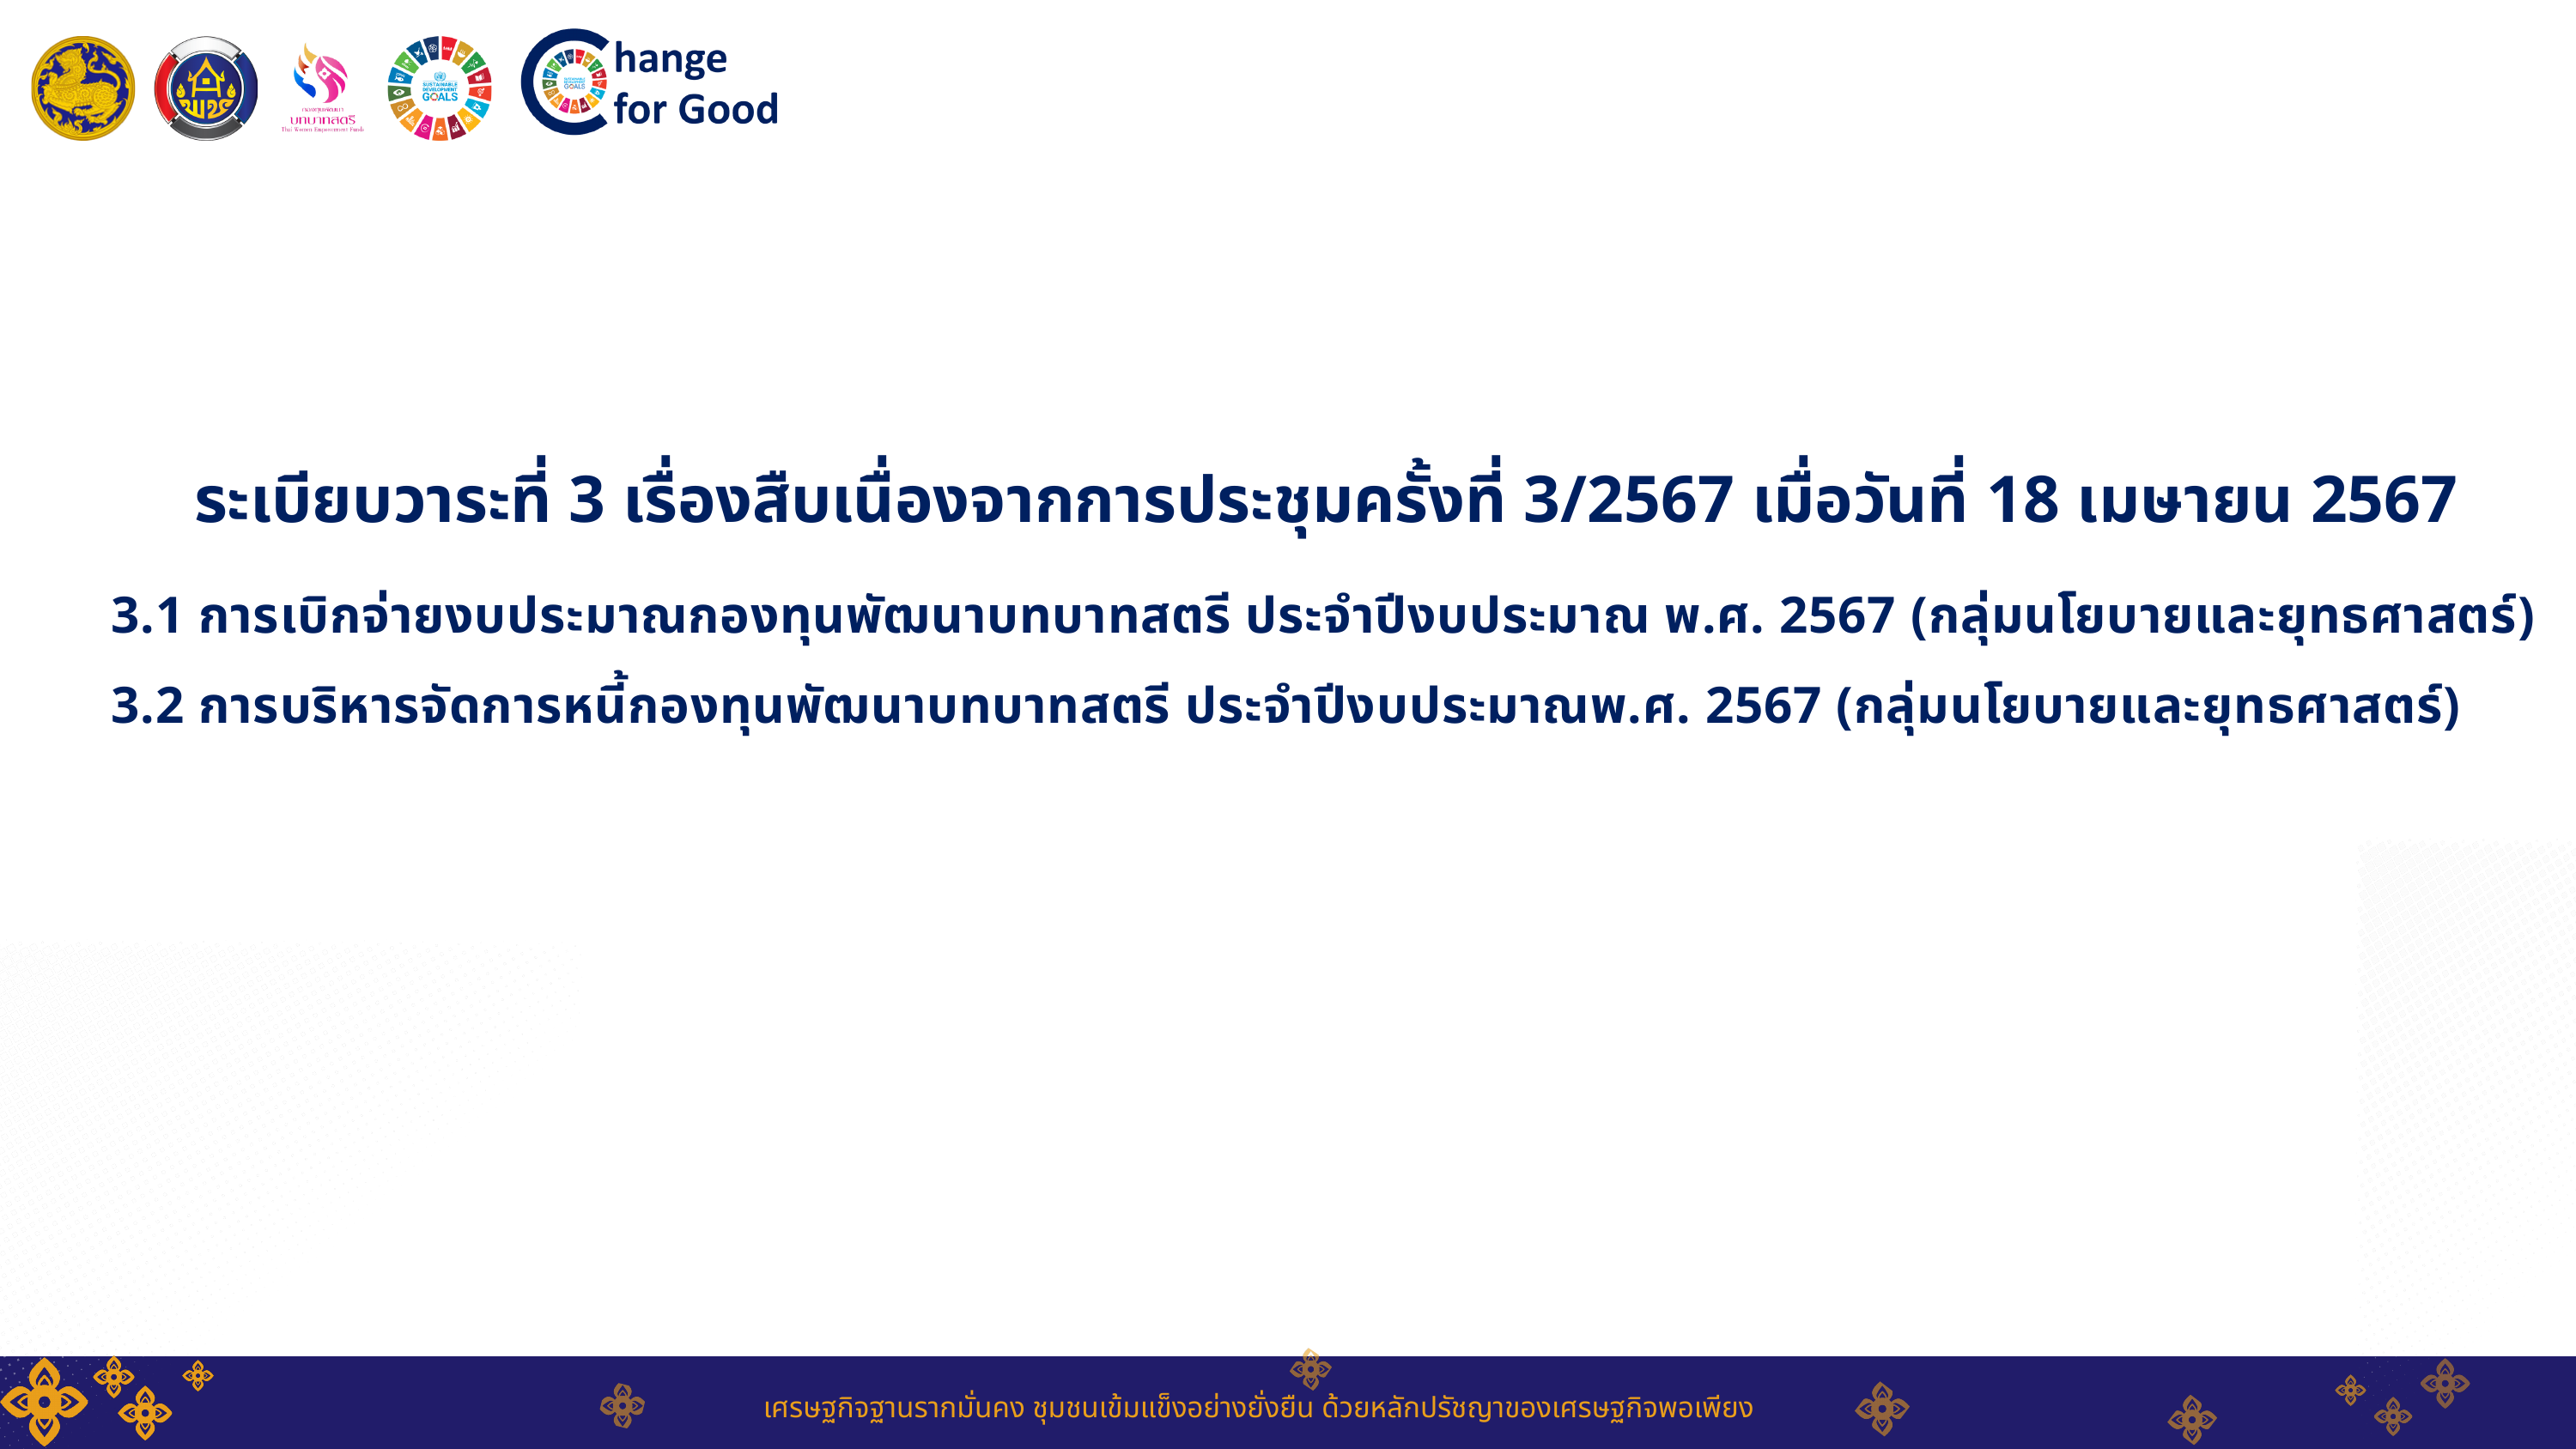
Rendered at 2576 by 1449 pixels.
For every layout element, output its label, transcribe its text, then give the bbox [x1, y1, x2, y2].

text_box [31, 0, 793, 178]
text_box ระเบียบวาระที่ 3 เรื่องสืบเนื่องจากการประชุมครั้งที่ 3/2567 เมื่อวันที่ 18 เมษายน 2567 [144, 415, 2508, 552]
text_box 3.1 การเบิกจ่ายงบประมาณกองทุนพัฒนาบทบาทสตรี ประจำปีงบประมาณ พ.ศ. 2567 (กลุ่มนโยบายและยุทธศาสตร์) 3.2 การบริหารจัดการหนี้กองทุนพัฒนาบทบาทสตรี ประจำปีงบประมาณพ.ศ. 2567 (กลุ่มนโยบายและยุทธศาสตร์) [0, 552, 2576, 823]
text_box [0, 836, 2576, 1449]
